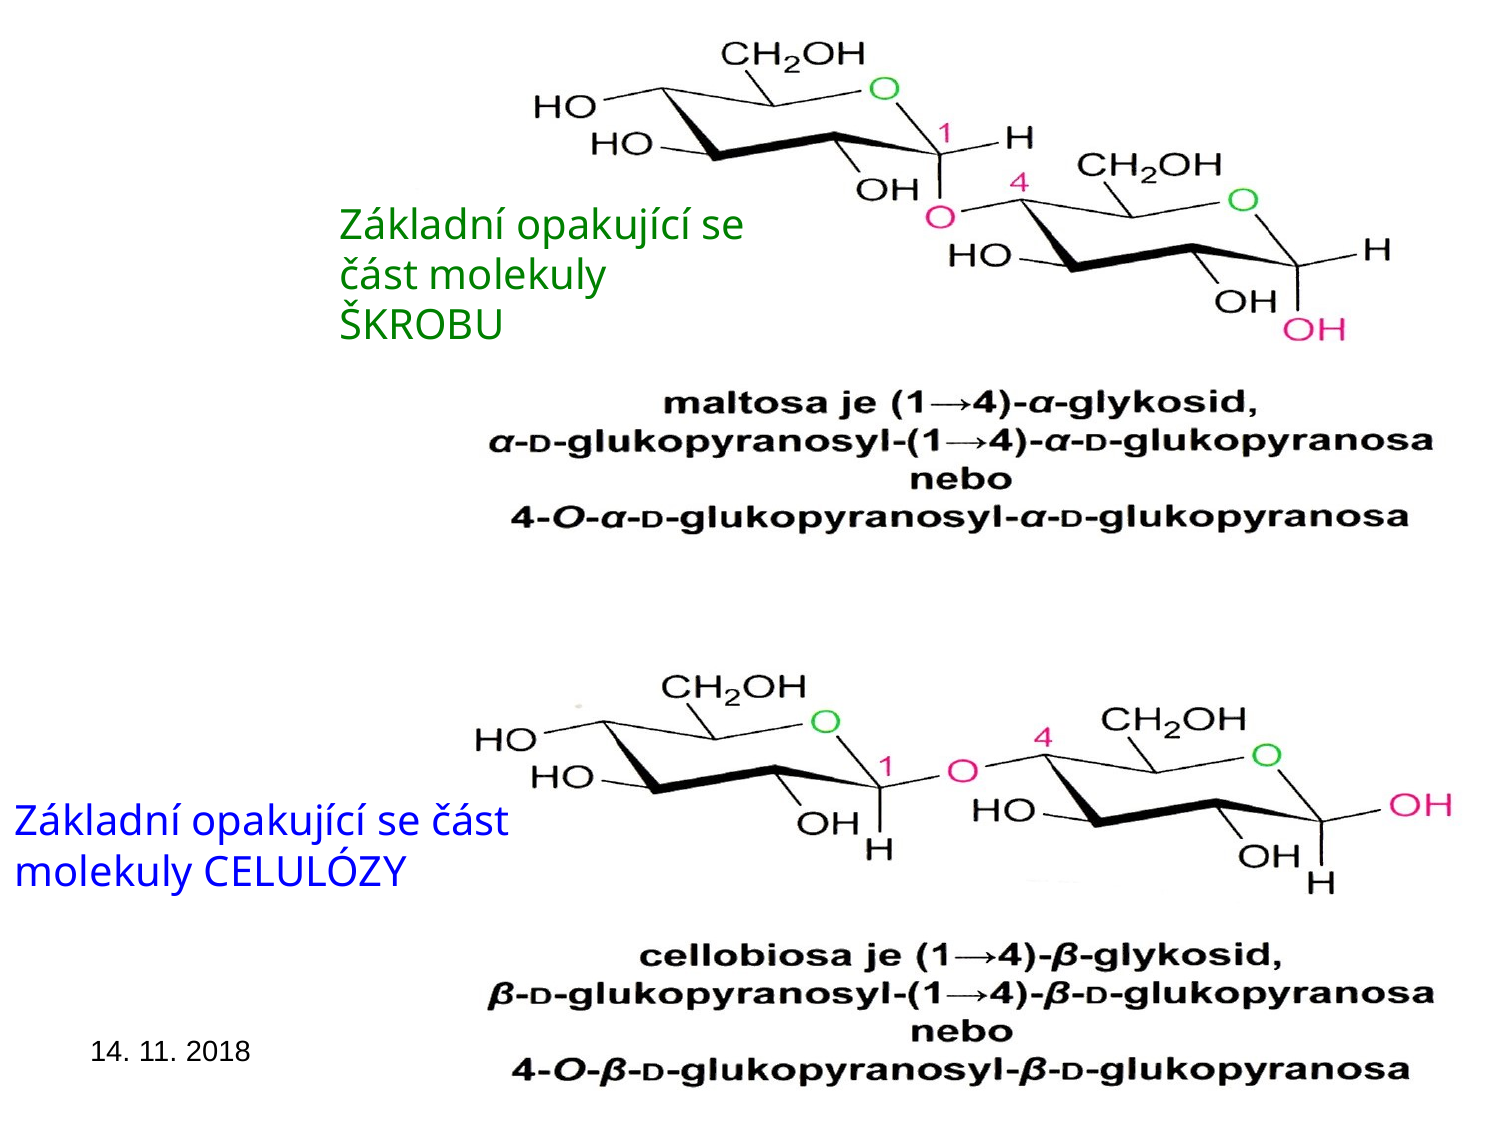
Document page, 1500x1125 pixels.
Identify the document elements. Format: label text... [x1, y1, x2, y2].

text_box Základní opakující se část molekuly CELULÓZY [0, 786, 393, 902]
picture [398, 0, 1487, 1124]
slide_number 14. 11. 2018 [74, 1024, 393, 1103]
text_box Základní opakující se část molekuly ŠKROBU [324, 190, 393, 356]
